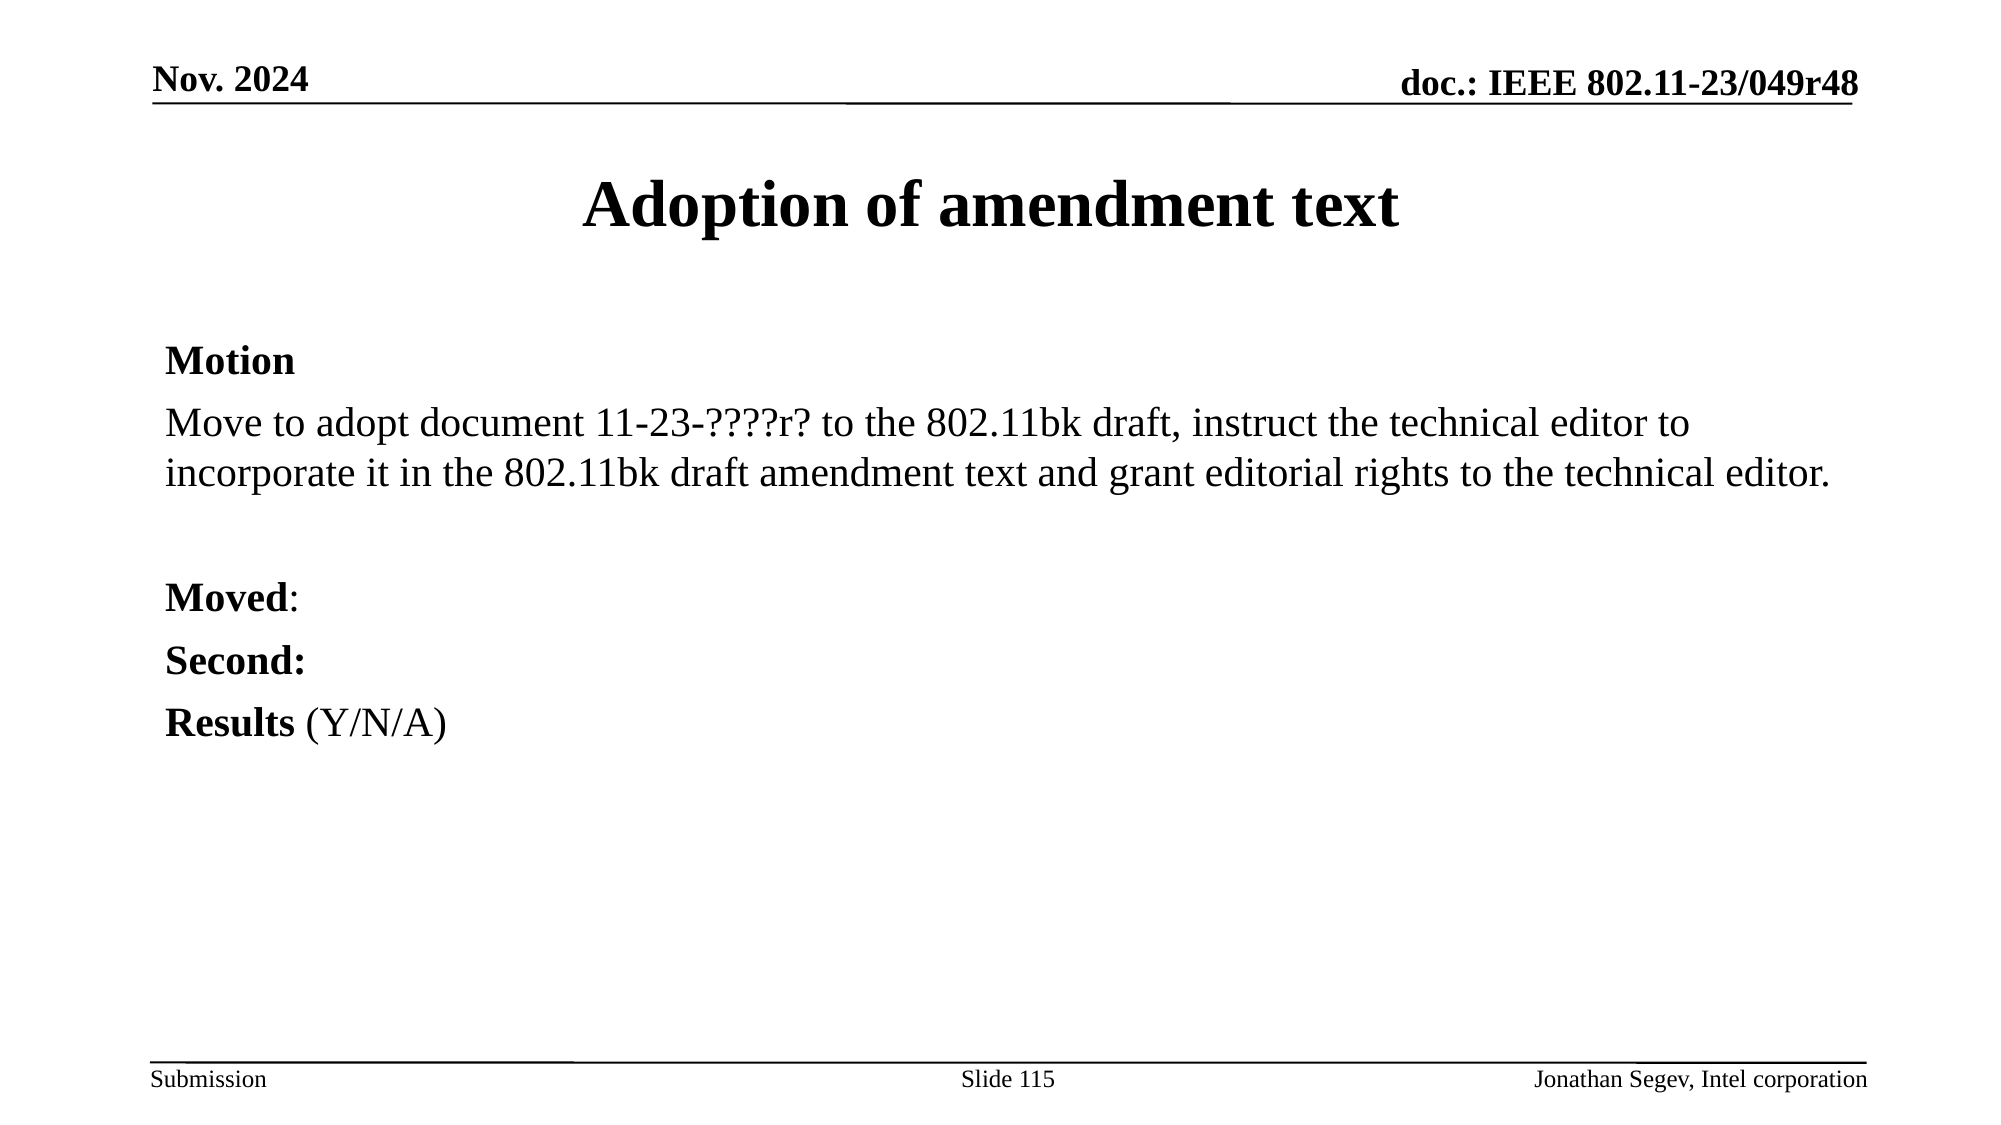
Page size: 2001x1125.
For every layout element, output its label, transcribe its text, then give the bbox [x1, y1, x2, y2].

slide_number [152, 54, 563, 100]
footer Jonathan Segev, Intel corporation [1171, 1061, 1869, 1093]
slide_number Slide 115 [950, 1061, 1067, 1123]
title Adoption of amendment text [149, 112, 1850, 288]
list Motion Move to adopt document 11-23-????r? to the 802.11bk draft, instruct the technical editor to incorporate it in the 802.11bk draft amendment text and grant editorial rights to the technical editor. Moved: Second: Results (Y/N/A) [149, 324, 1850, 1000]
